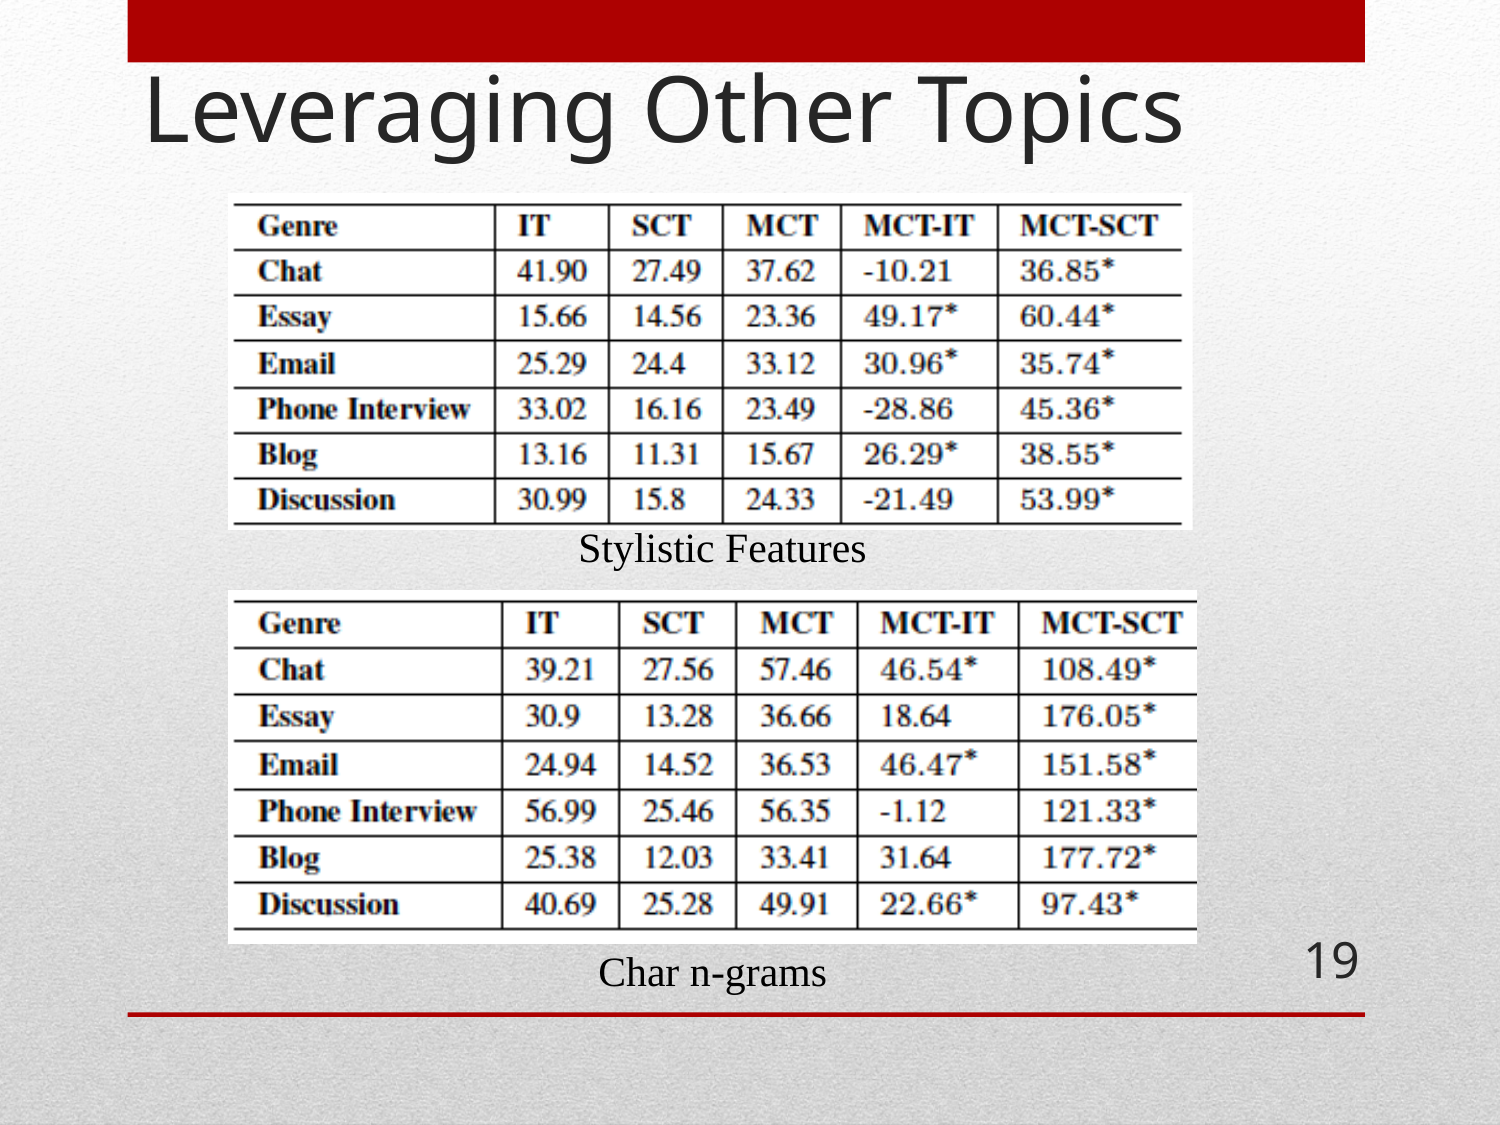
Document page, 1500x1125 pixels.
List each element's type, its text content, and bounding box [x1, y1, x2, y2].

text_box Char n-grams [435, 955, 991, 1002]
picture [227, 589, 1198, 945]
title Leveraging Other Topics [127, 19, 1375, 169]
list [227, 192, 1194, 531]
text_box Stylistic Features [445, 542, 1000, 579]
slide_number 19 [1250, 933, 1375, 993]
